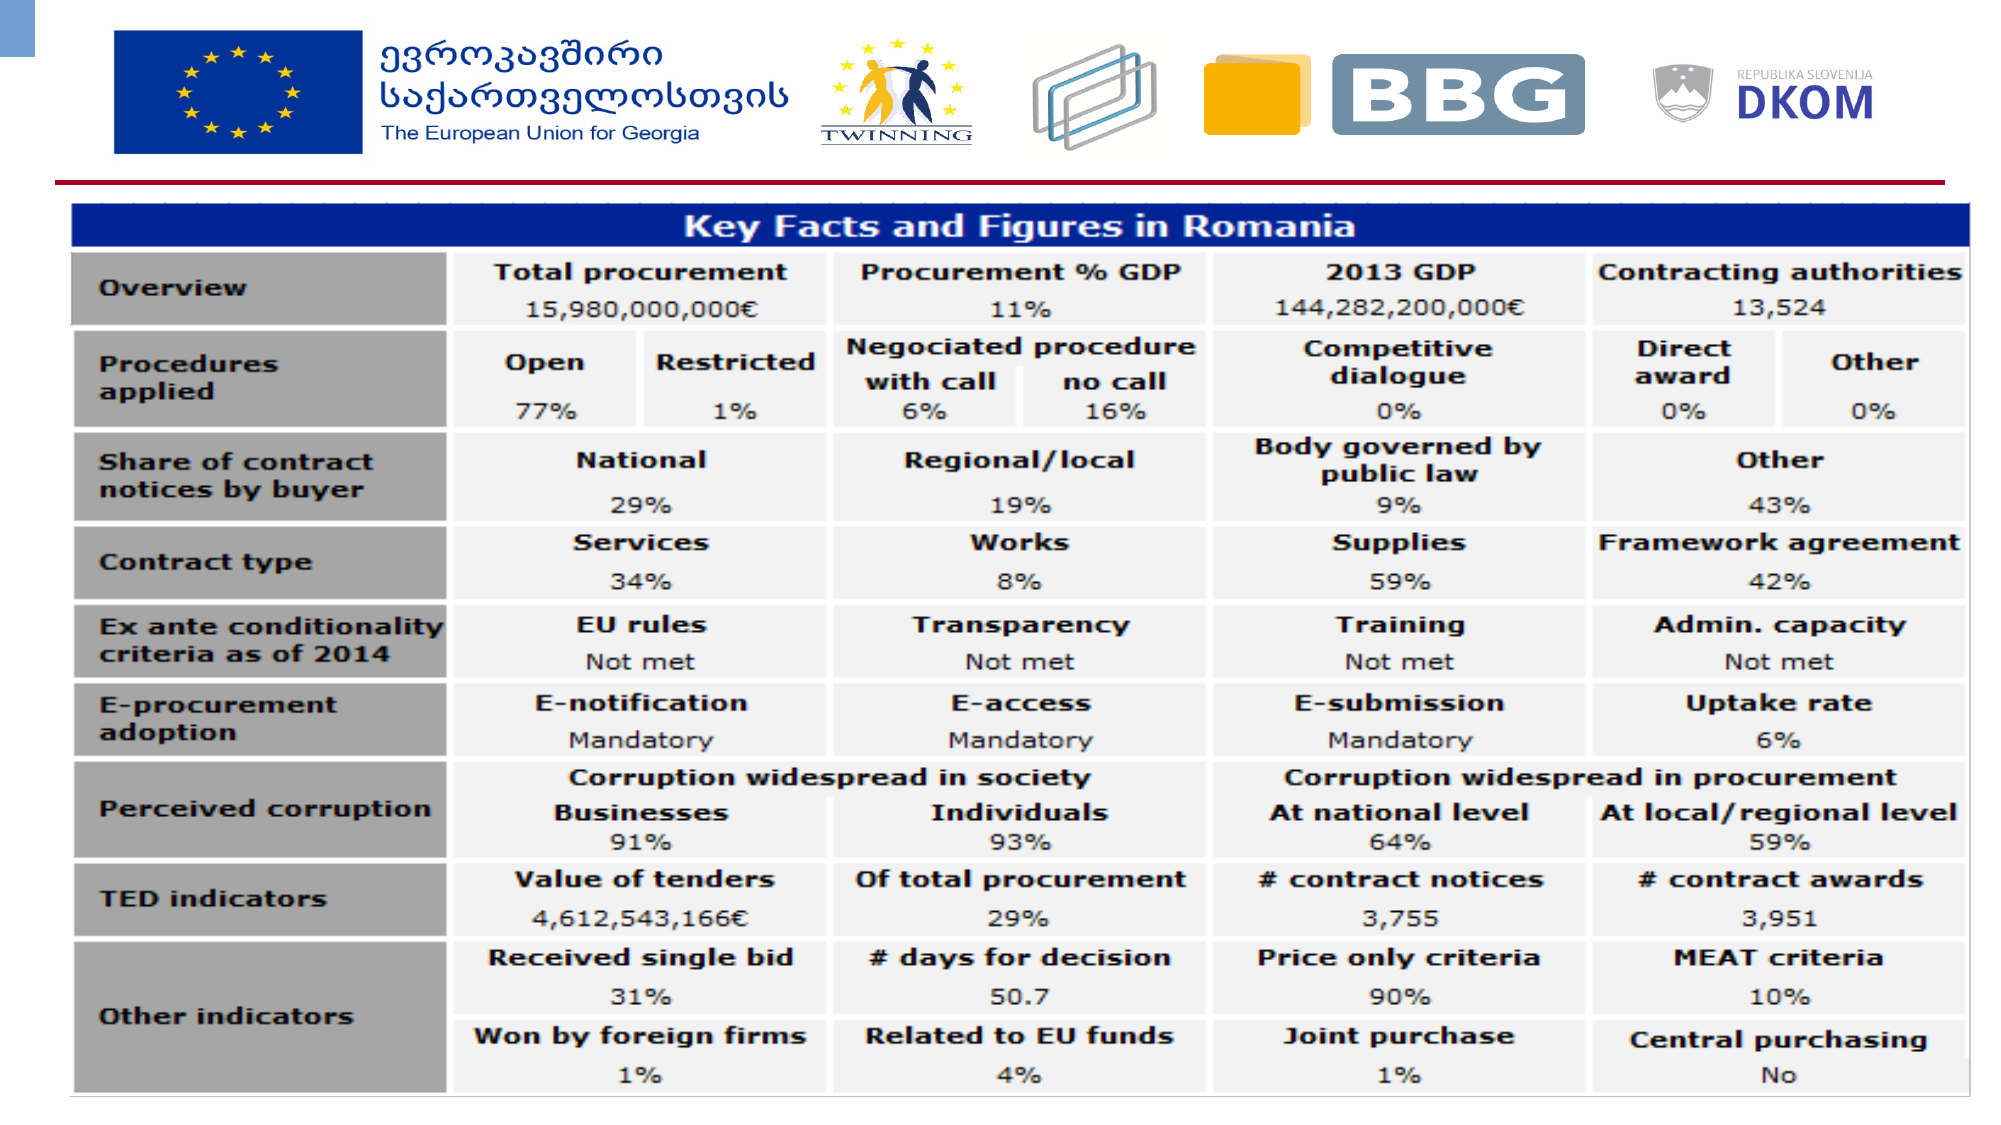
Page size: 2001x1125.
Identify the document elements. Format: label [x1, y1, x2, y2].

picture [1204, 54, 1585, 135]
picture [99, 20, 991, 163]
picture [1010, 29, 1178, 160]
picture [1630, 38, 1900, 151]
picture [70, 202, 1974, 1099]
